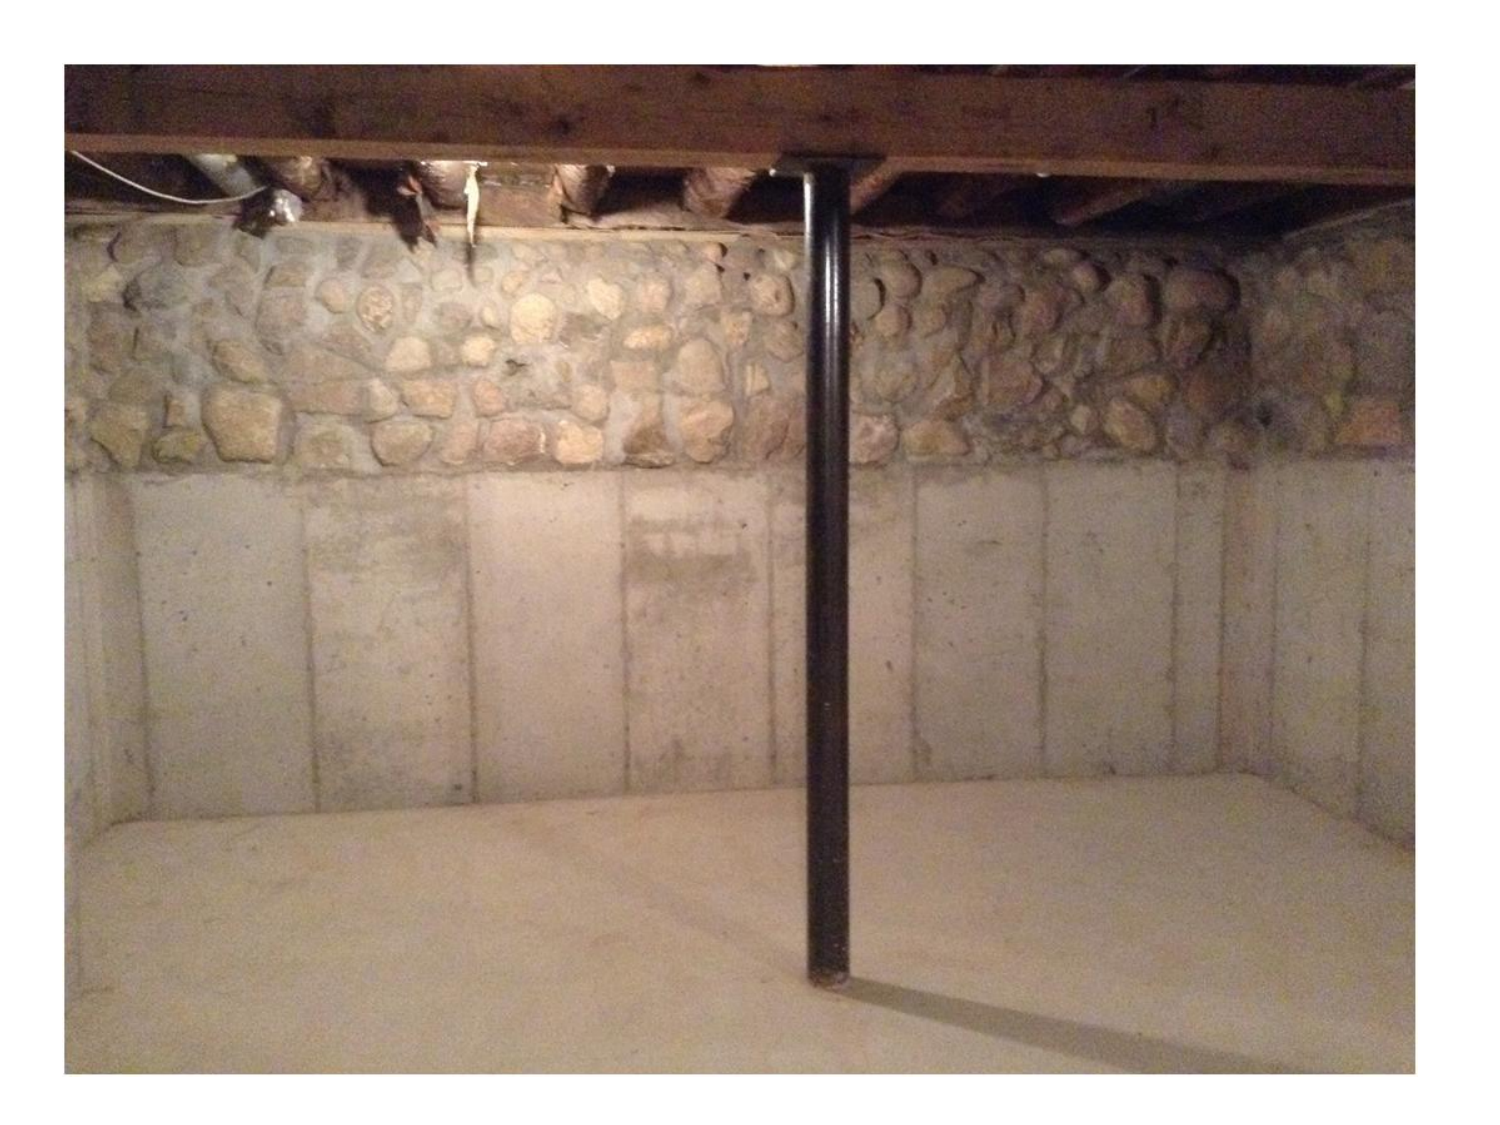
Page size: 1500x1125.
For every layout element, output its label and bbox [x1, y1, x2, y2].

picture [62, 62, 1418, 1077]
